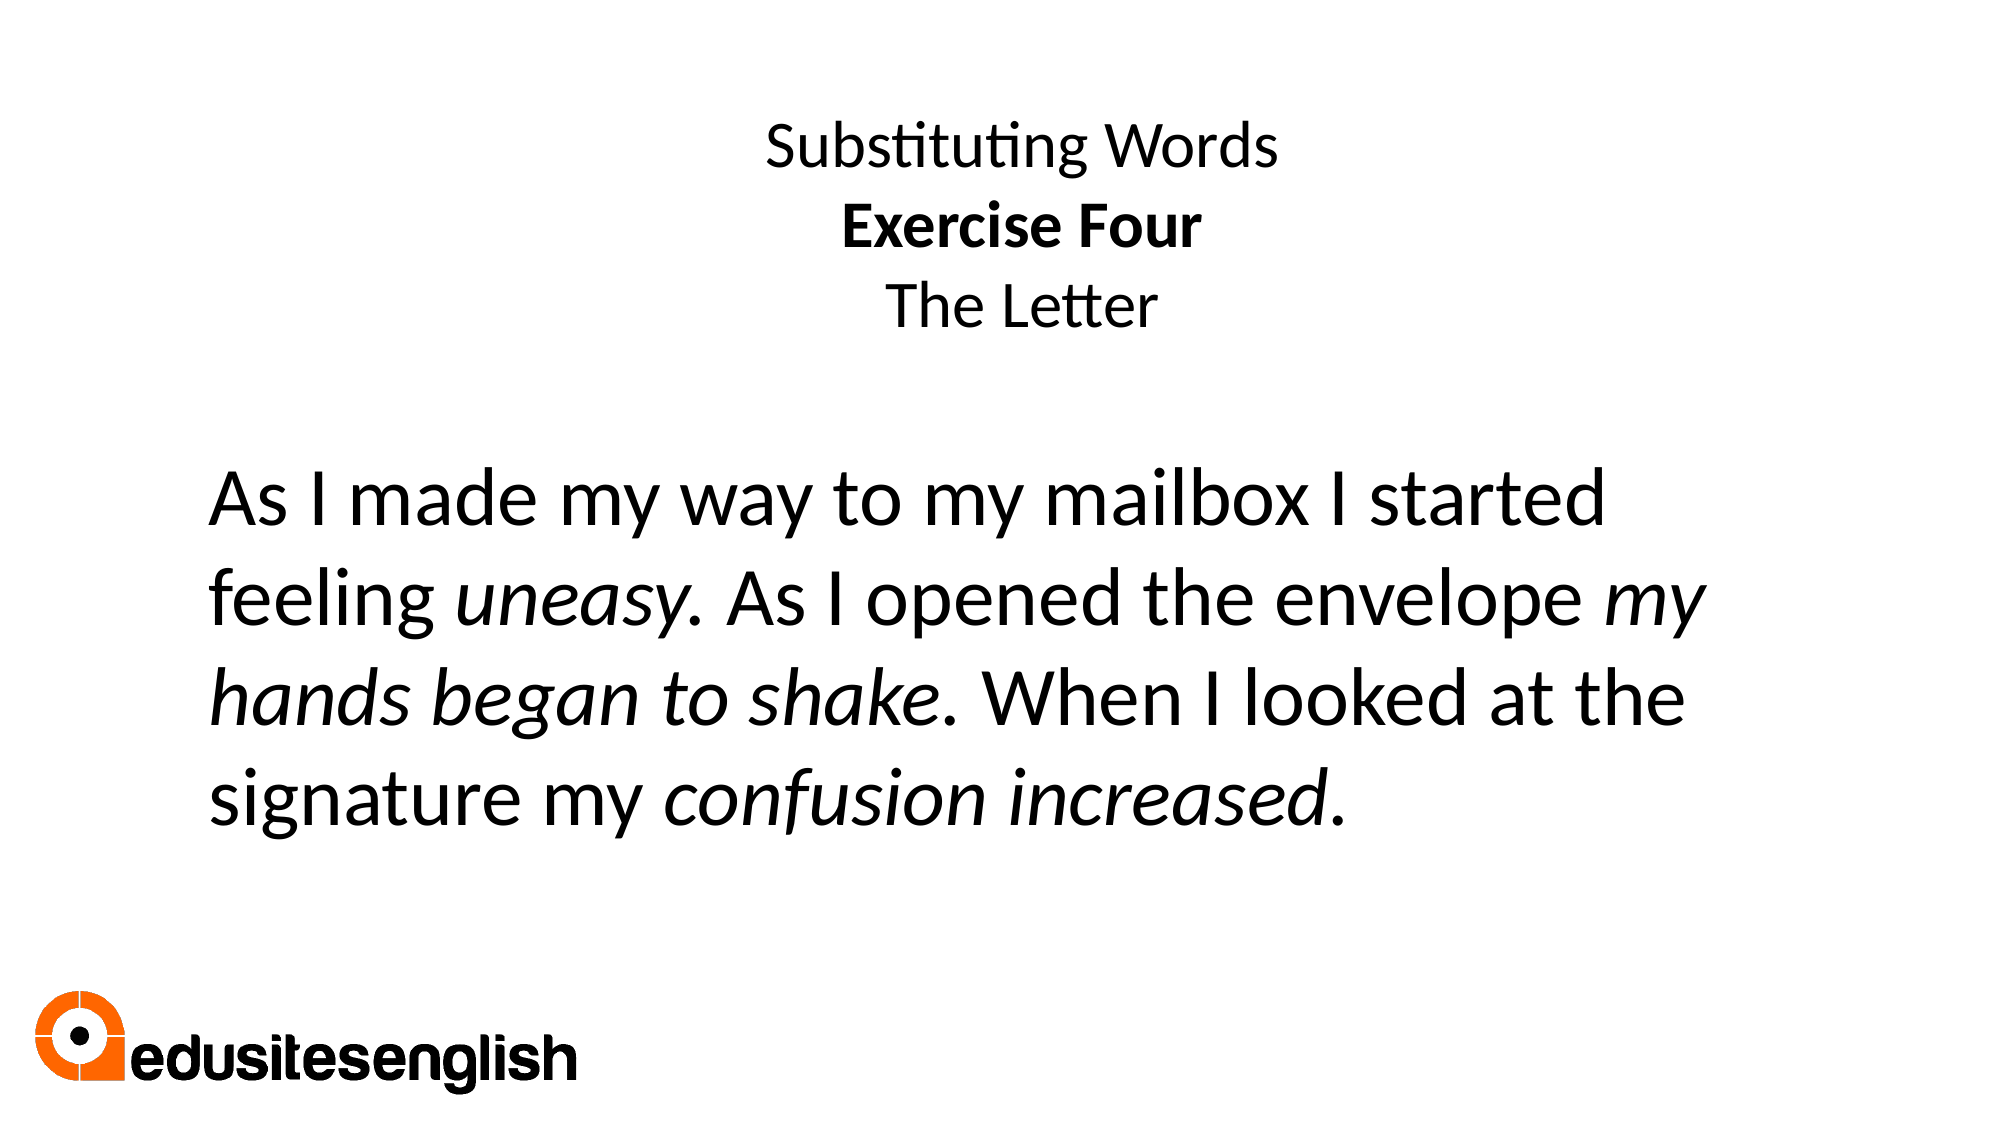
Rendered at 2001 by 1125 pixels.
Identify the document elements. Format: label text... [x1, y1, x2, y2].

text_box As I made my way to my mailbox I started feeling uneasy. As I opened the envelope my hands began to shake. When I looked at the signature my confusion increased. [193, 434, 1852, 850]
picture [32, 989, 582, 1095]
text_box Substituting Words Exercise Four The Letter [92, 93, 1953, 348]
